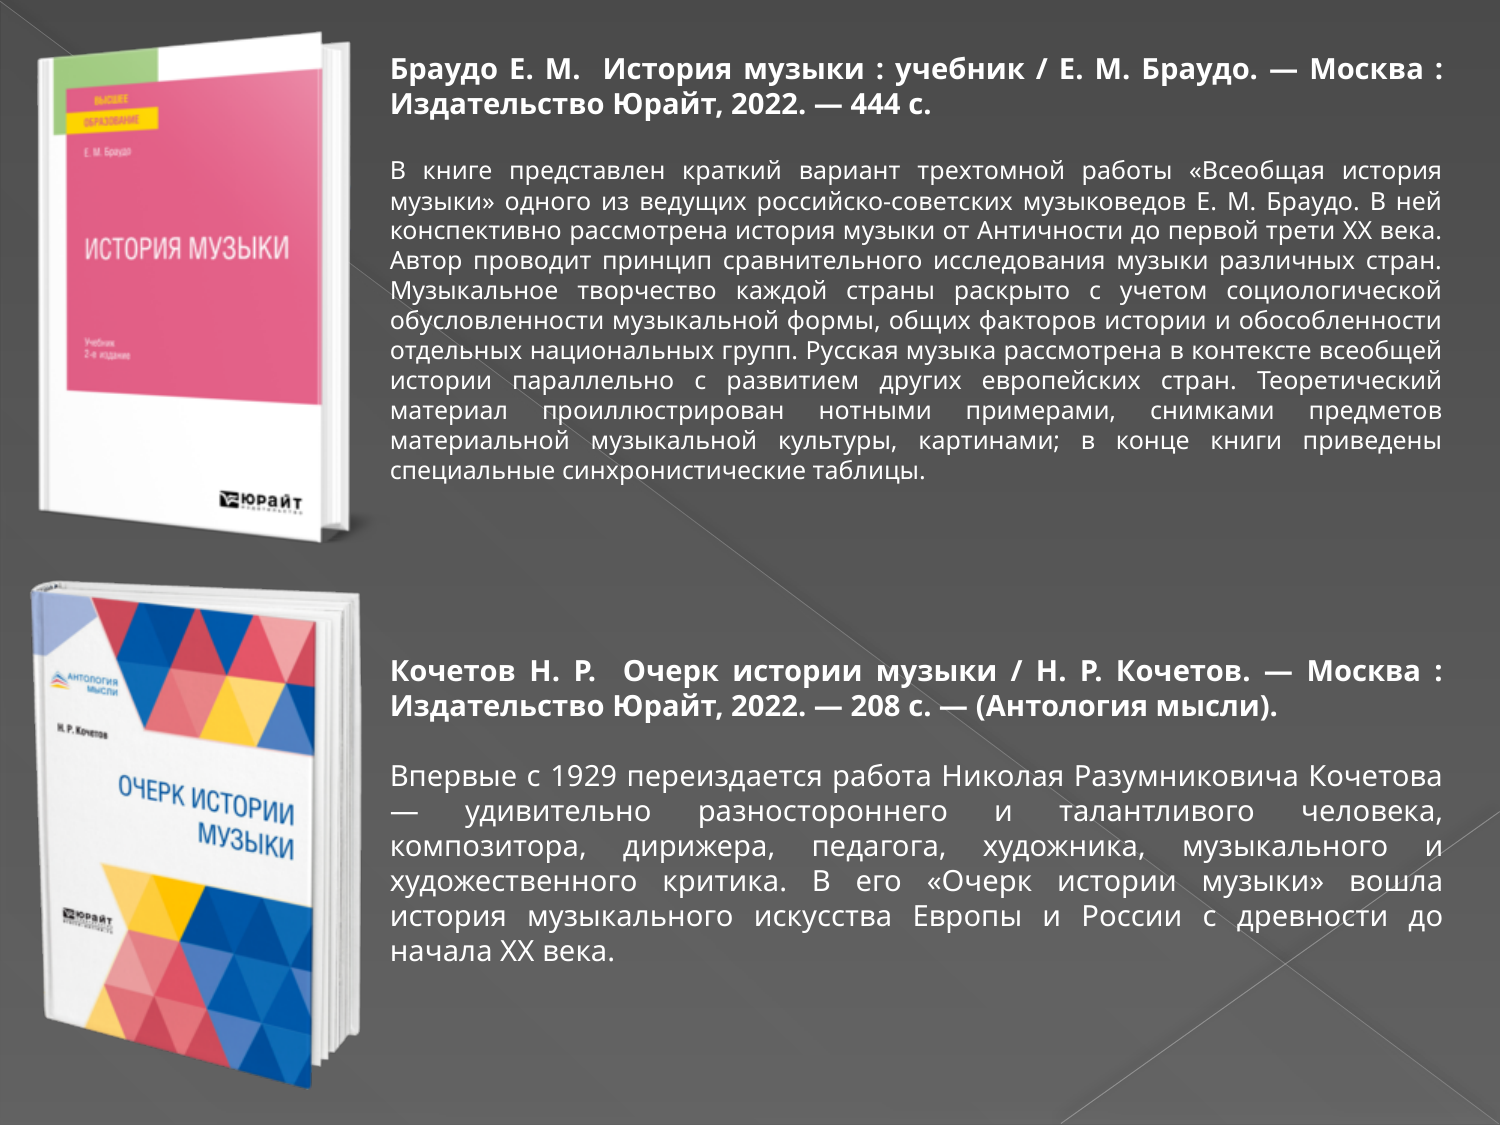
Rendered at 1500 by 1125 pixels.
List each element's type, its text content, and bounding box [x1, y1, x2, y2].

text_box Кочетов Н. Р. Очерк истории музыки / Н. Р. Кочетов. — Москва : Издательство Юрайт, 2022. — 208 с. — (Антология мысли). Впервые с 1929 переиздается работа Николая Разумниковича Кочетова — удивительно разностороннего и талантливого человека, композитора, дирижера, педагога, художника, музыкального и художественного критика. В его «Очерк истории музыки» вошла история музыкального искусства Европы и России с древности до начала XX века. [380, 645, 1459, 975]
text_box Браудо Е. М. История музыки : учебник / Е. М. Браудо. — Москва : Издательство Юрайт, 2022. — 444 с. В книге представлен краткий вариант трехтомной работы «Всеобщая история музыки» одного из ведущих российско-советских музыковедов Е. М. Браудо. В ней конспективно рассмотрена история музыки от Античности до первой трети XX века. Автор проводит принцип сравнительного исследования музыки различных стран. Музыкальное творчество каждой страны раскрыто с учетом социологической обусловленности музыкальной формы, общих факторов истории и обособленности отдельных национальных групп. Русская музыка рассмотрена в контексте всеобщей истории параллельно с развитием других европейских стран. Теоретический материал проиллюстрирован нотными примерами, снимками предметов материальной музыкальной культуры, картинами; в конце книги приведены специальные синхронистические таблицы. [393, 42, 1459, 492]
picture [0, 0, 390, 1112]
